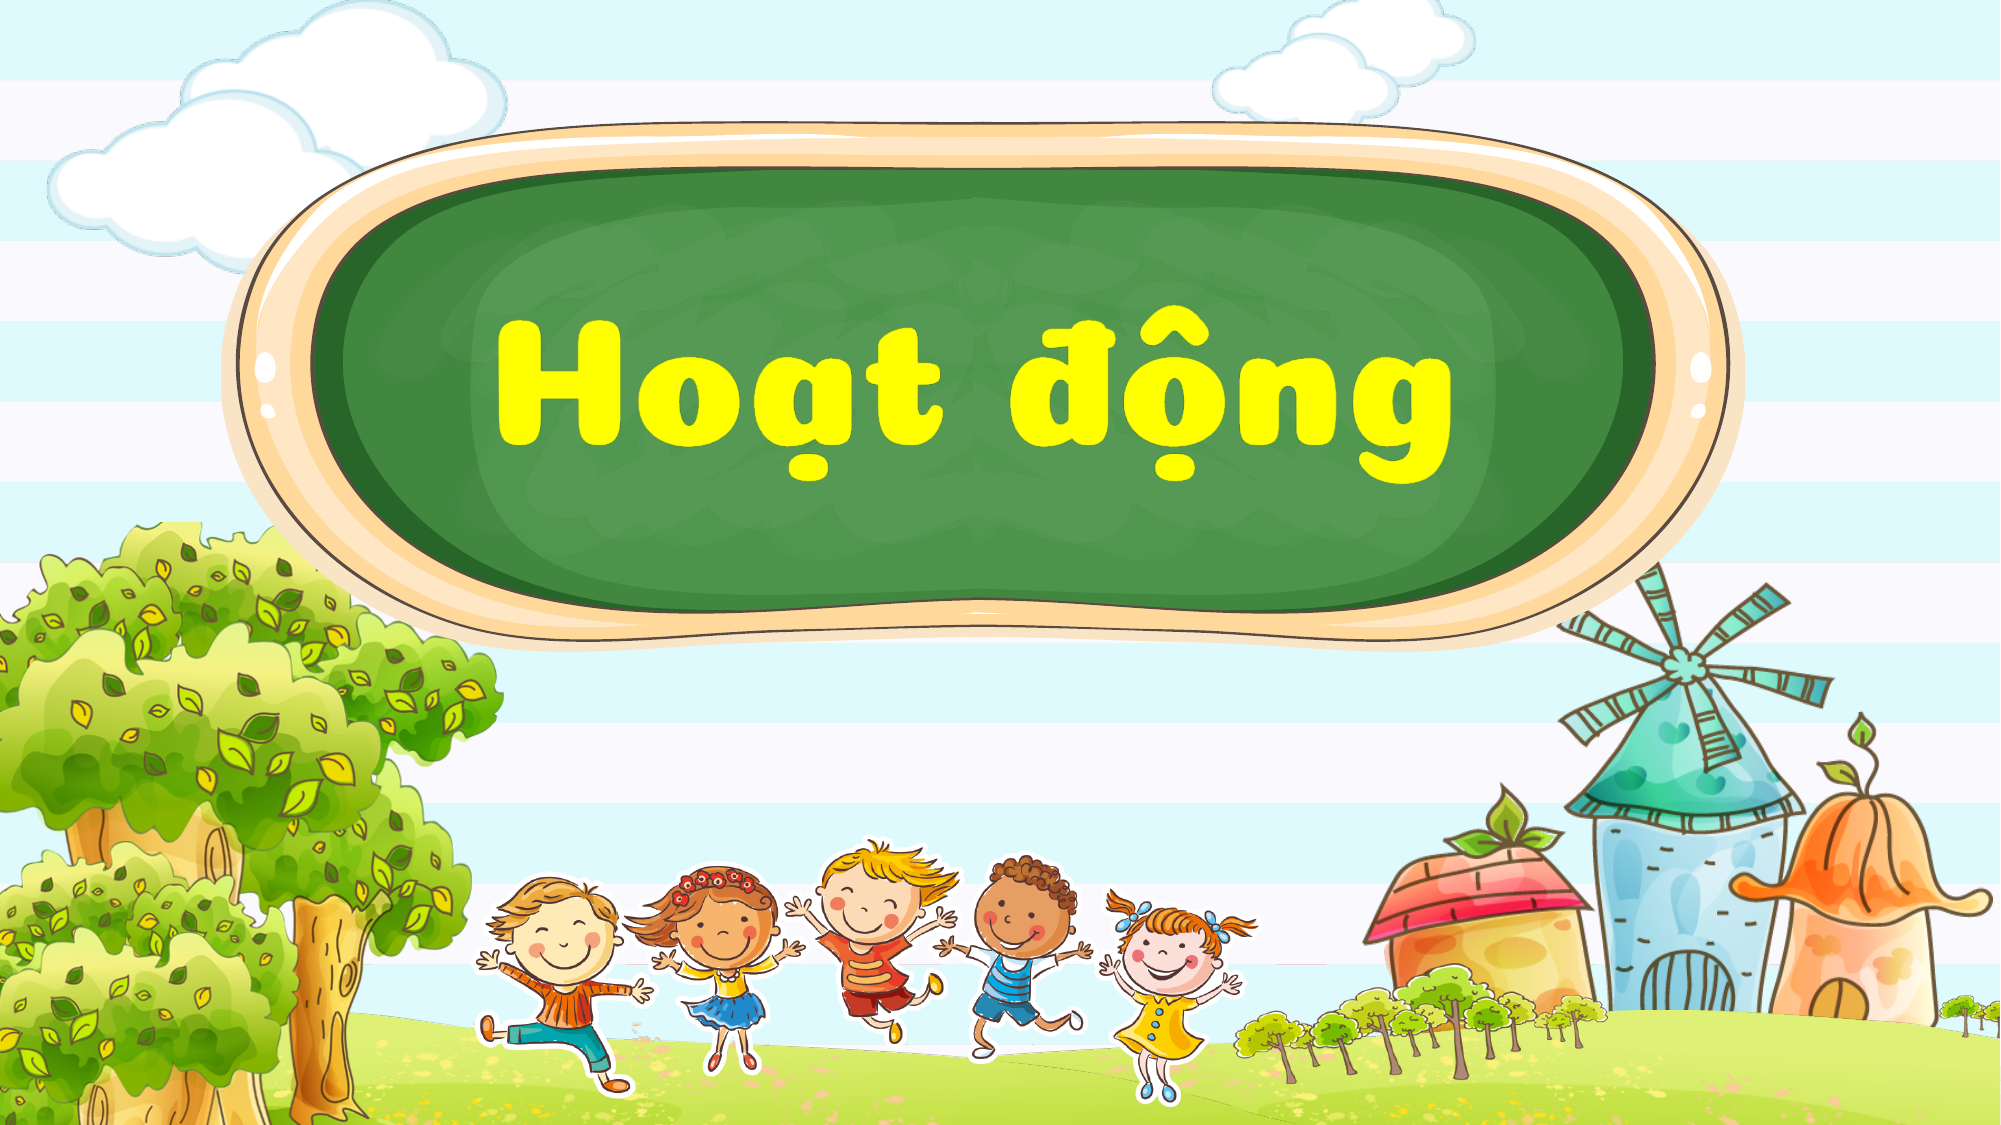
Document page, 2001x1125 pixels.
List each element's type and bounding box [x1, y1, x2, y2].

picture [46, 0, 1476, 275]
text_box [221, 120, 1745, 723]
picture [377, 225, 1569, 612]
picture [0, 522, 2000, 1125]
